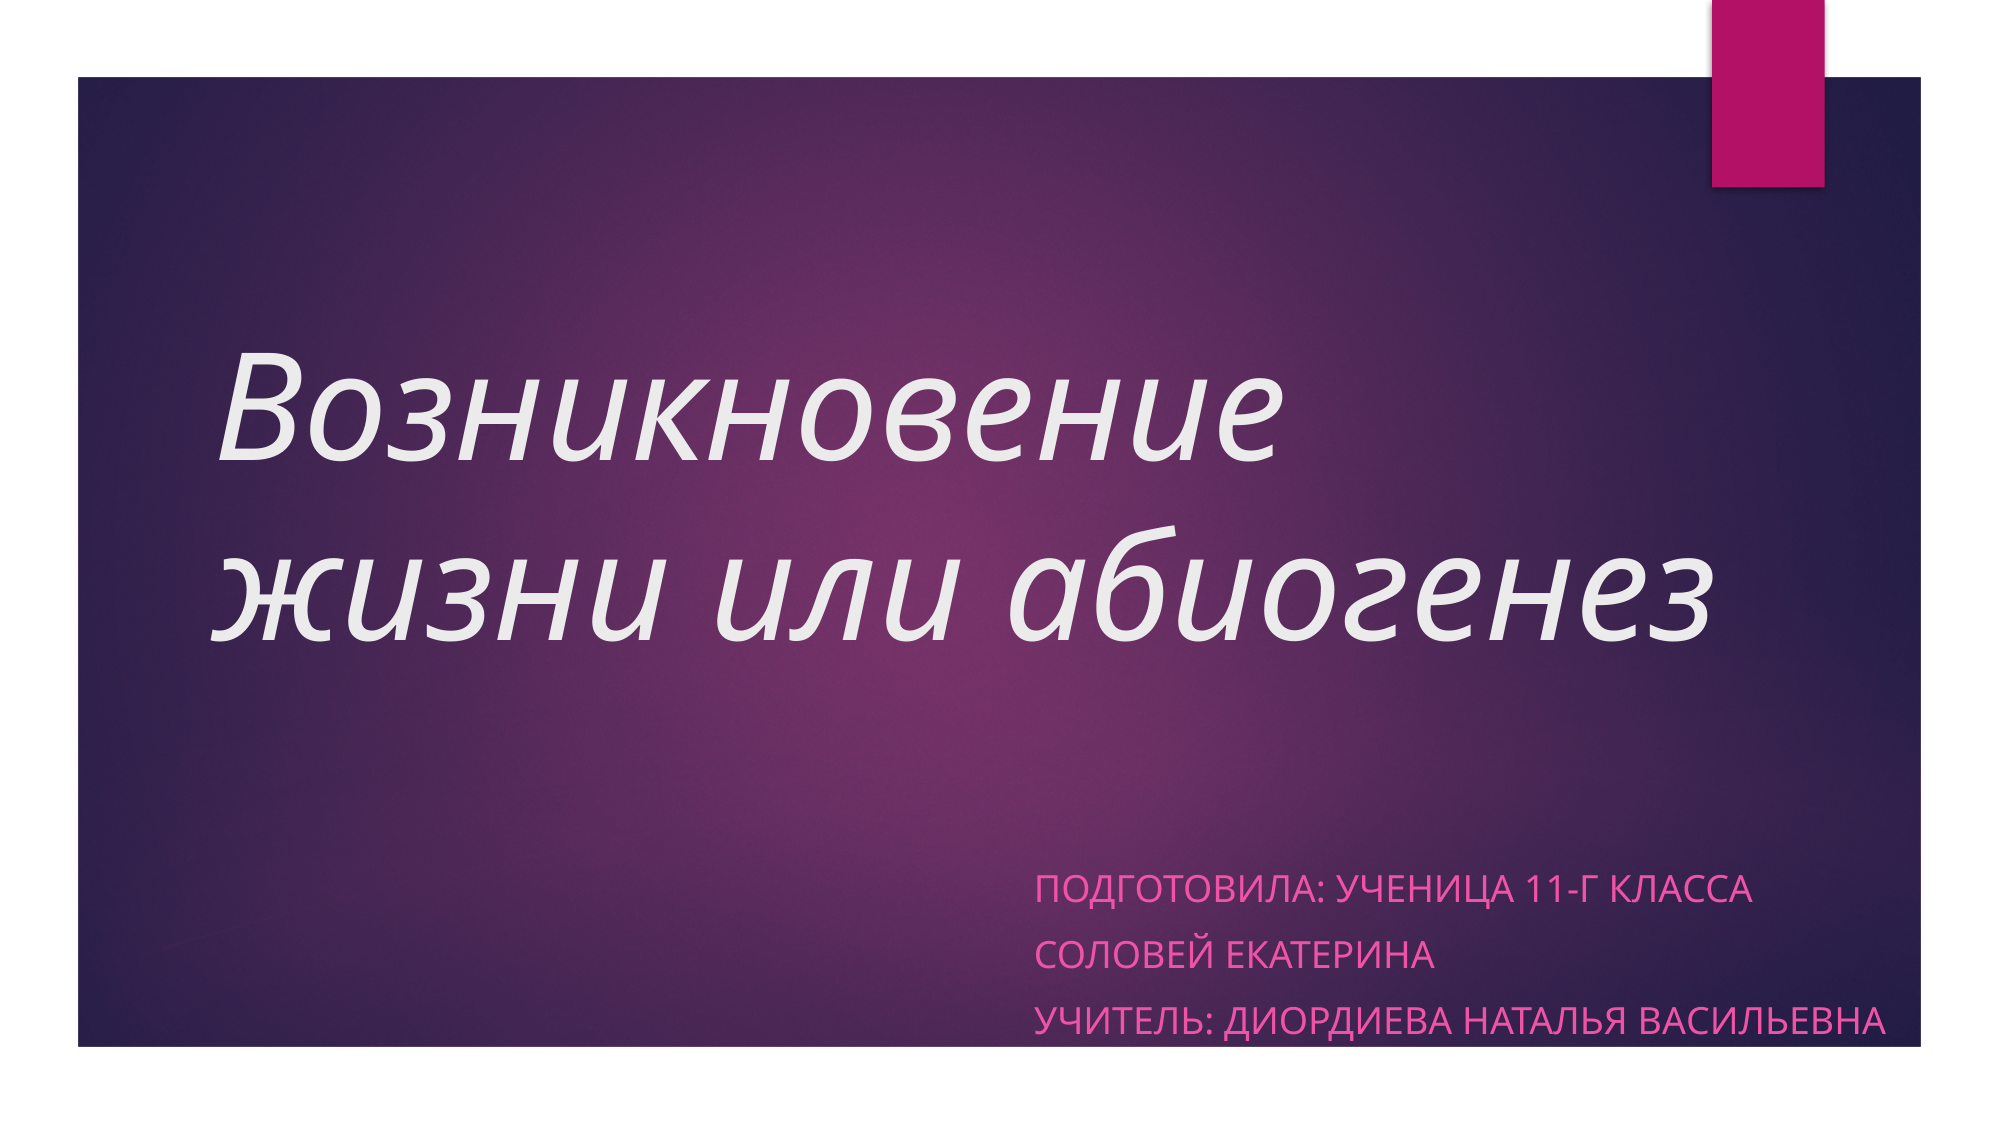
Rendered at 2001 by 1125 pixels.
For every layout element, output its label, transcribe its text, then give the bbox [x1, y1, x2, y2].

subtitle Подготовила: ученица 11-Г класса Соловей Екатерина Учитель: Диордиева Наталья Васильевна [1018, 857, 2000, 1113]
title Возникновение жизни или абиогенез [198, 286, 1733, 679]
